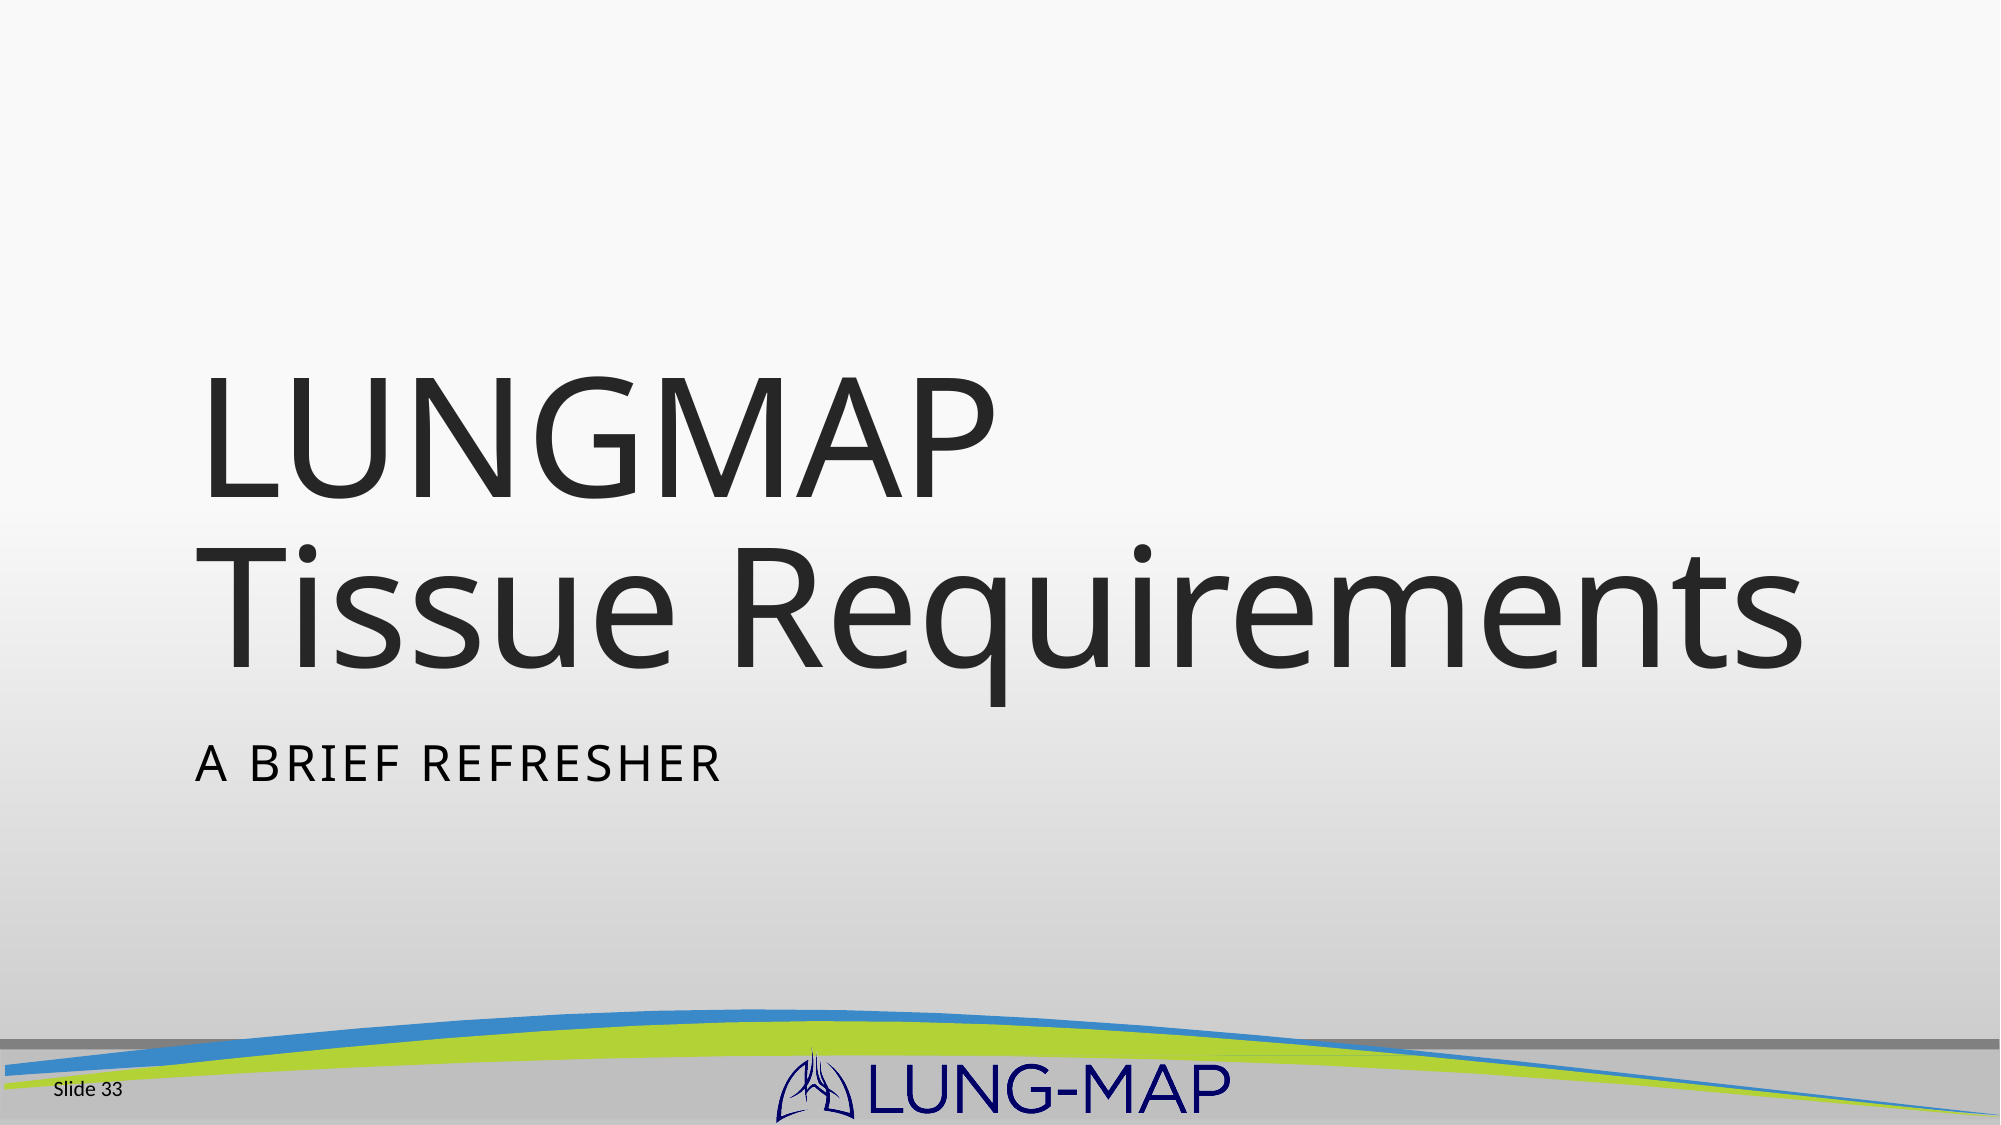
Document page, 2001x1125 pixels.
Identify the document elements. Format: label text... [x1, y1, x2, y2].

slide_number Slide 33 [4, 1057, 138, 1118]
title LUNGMAP Tissue Requirements [180, 124, 1830, 710]
subtitle A brief Refresher [180, 730, 1831, 919]
picture [578, 1041, 1422, 1125]
